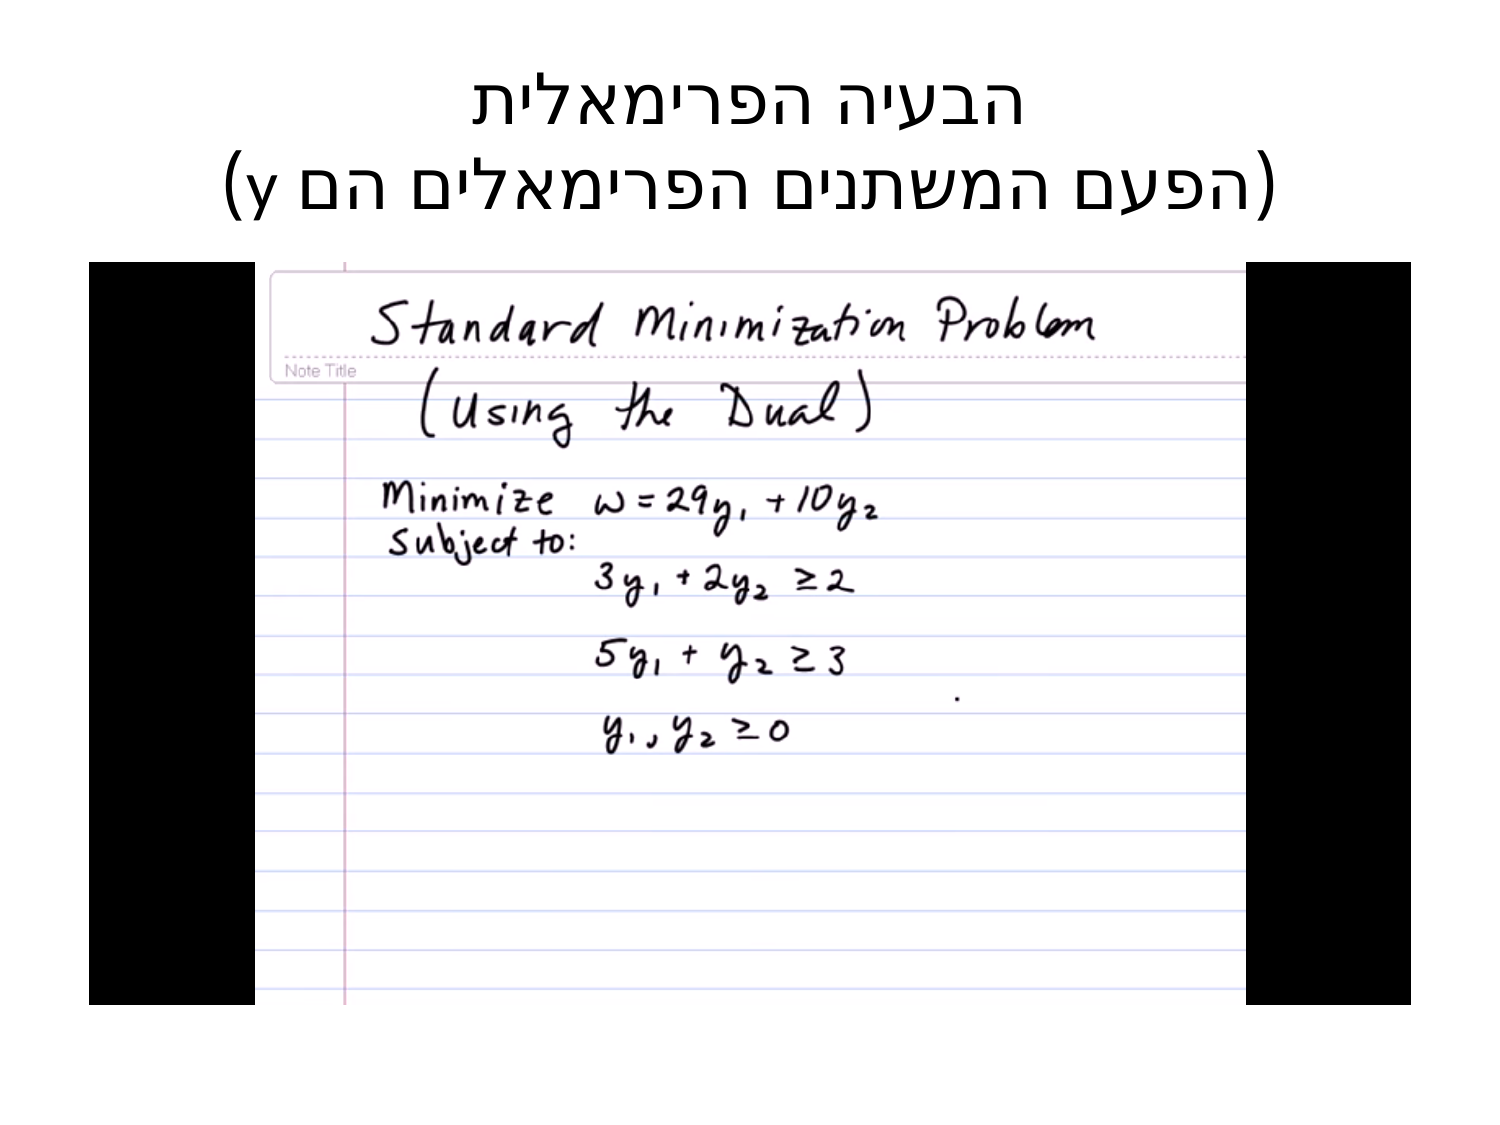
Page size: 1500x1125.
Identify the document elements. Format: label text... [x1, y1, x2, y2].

title הבעיה הפרימאלית (הפעם המשתנים הפרימאלים הם y) [75, 45, 1425, 233]
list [89, 262, 1411, 1006]
